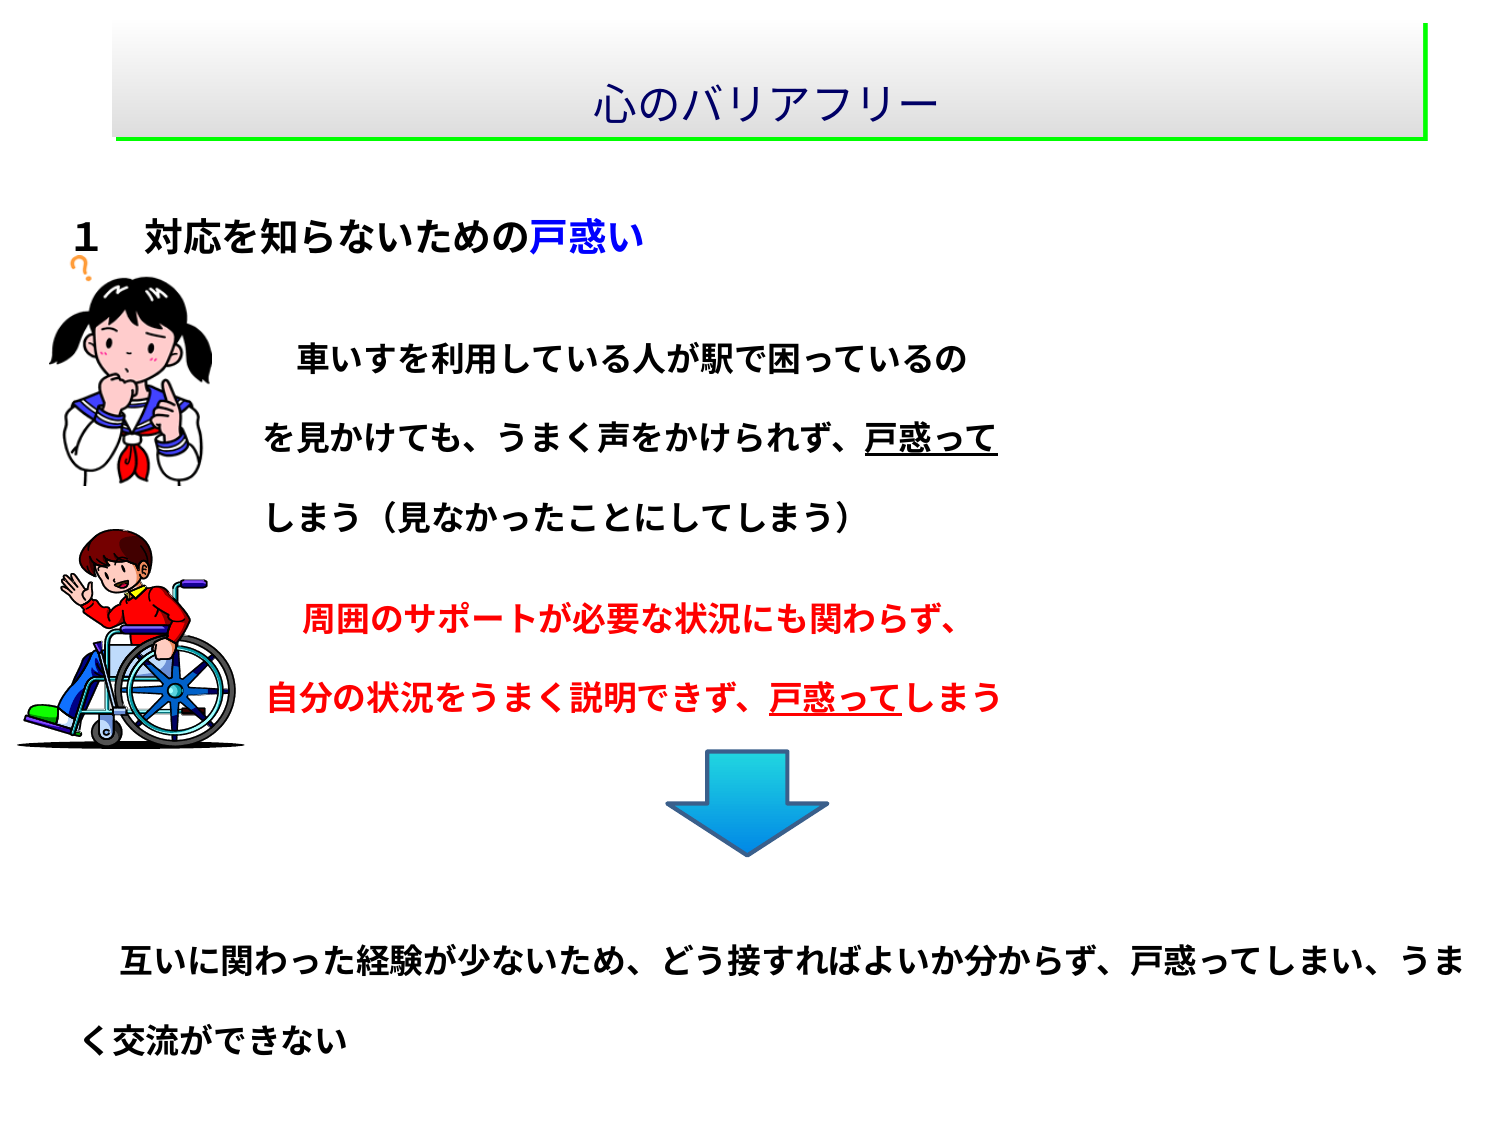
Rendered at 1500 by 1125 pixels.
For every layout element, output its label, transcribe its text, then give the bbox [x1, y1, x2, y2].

picture [14, 526, 247, 752]
text_box 互いに関わった経験が少ないため、どう接すればよいか分からず、戸惑ってしまい、うまく交流ができない [63, 893, 1500, 1068]
text_box 車いすを利用している人が駅で困っているの を見かけても、うまく声をかけられず、戸惑って しまう（見なかったことにしてしまう） [213, 290, 1500, 545]
text_box １ 対応を知らないための戸惑い [53, 160, 1306, 268]
text_box [665, 749, 830, 858]
picture [49, 255, 212, 486]
text_box 周囲のサポートが必要な状況にも関わらず、 自分の状況をうまく説明できず、戸惑ってしまう [252, 550, 1470, 725]
text_box 心のバリアフリー [112, 18, 1424, 137]
